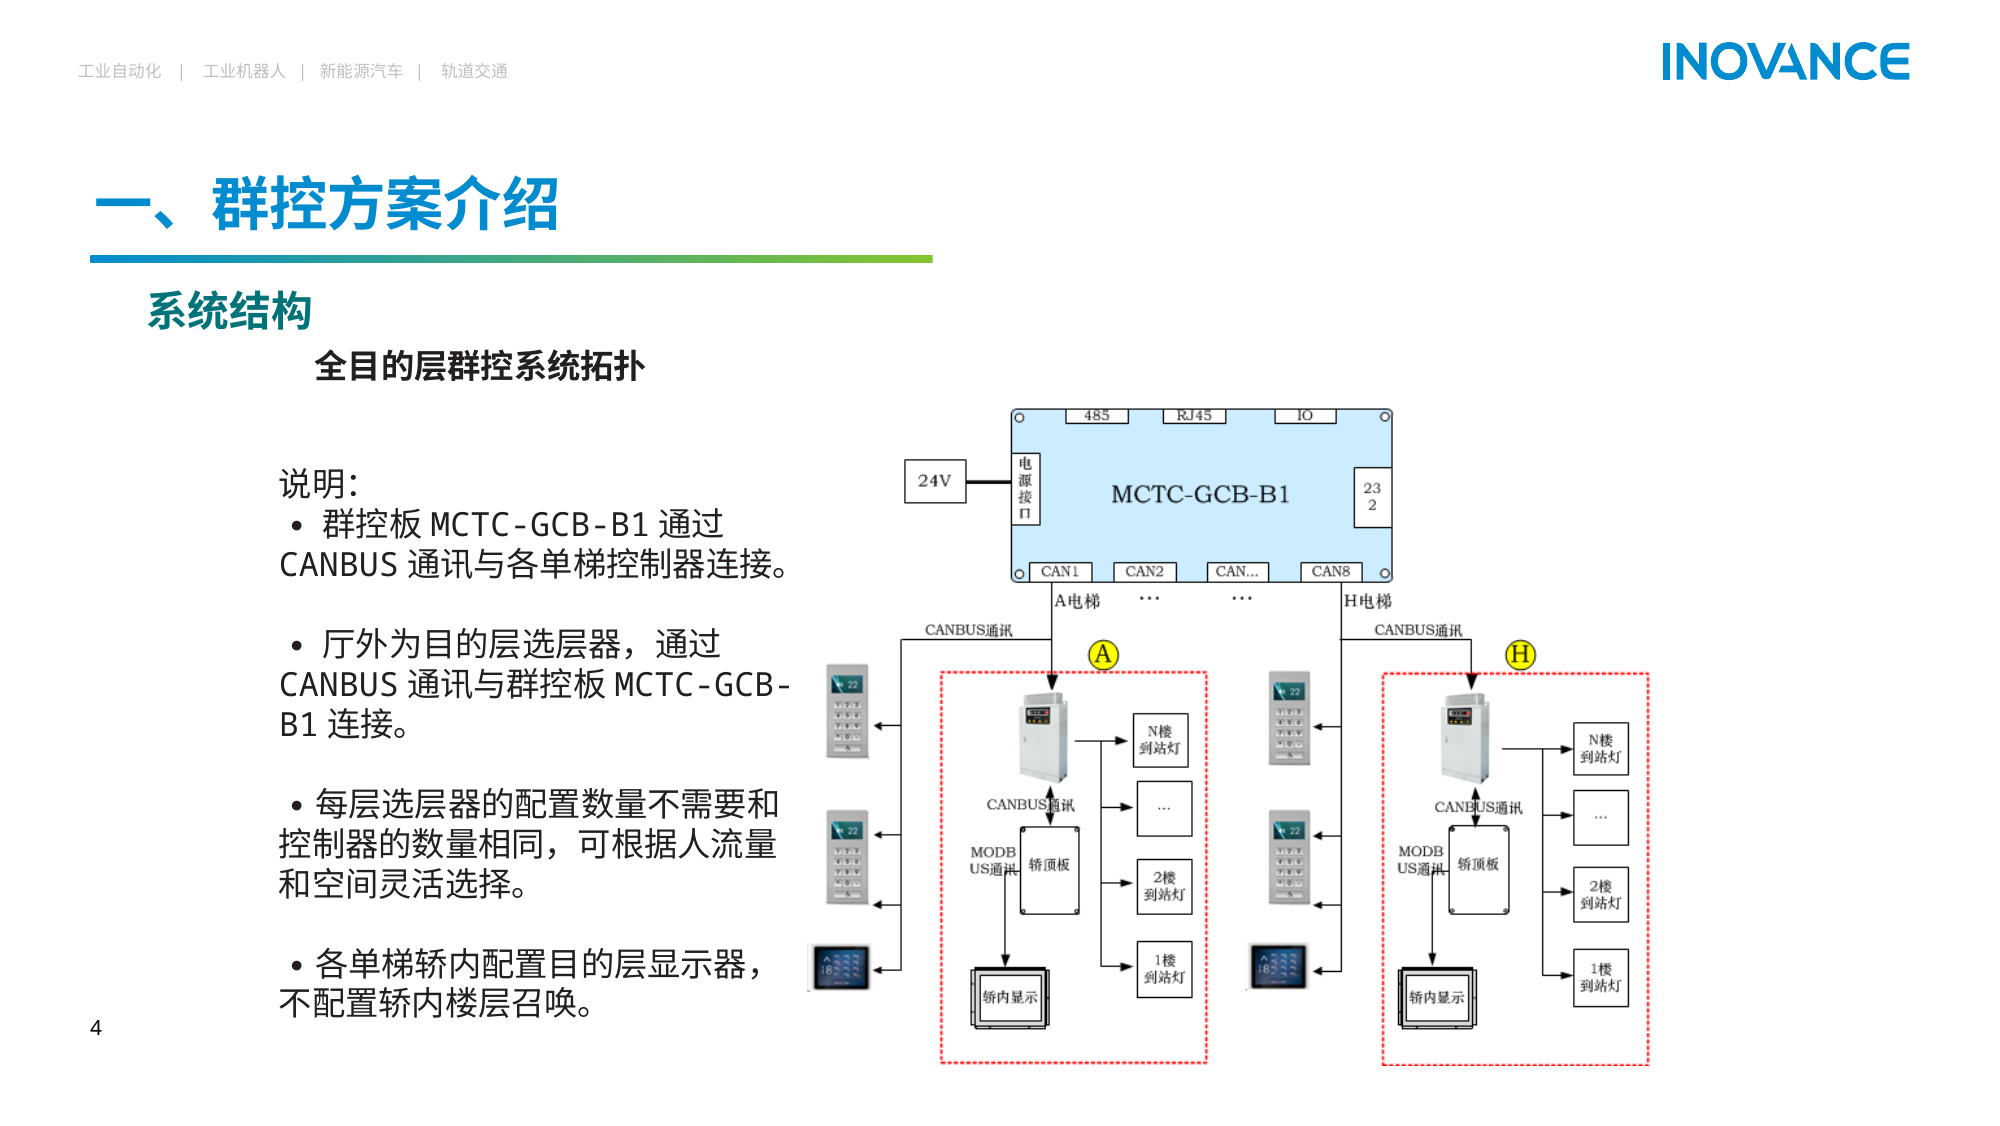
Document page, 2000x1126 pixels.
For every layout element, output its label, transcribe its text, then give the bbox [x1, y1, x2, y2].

slide_number 4 [90, 999, 132, 1059]
text_box 全目的层群控系统拓扑 [299, 337, 1038, 393]
text_box 说明： ∙ 群控板MCTC-GCB-B1通过CANBUS通讯与各单梯控制器连接。 ∙ 厅外为目的层选层器，通过CANBUS通讯与群控板MCTC-GCB-B1连接。 ∙每层选层器的配置数量不需要和控制器的数量相同，可根据人流量和空间灵活选择。 ∙各单梯轿内配置目的层显示器，不配置轿内楼层召唤。 [264, 456, 802, 1070]
title 一、群控方案介绍 [89, 148, 1910, 256]
picture [806, 406, 1651, 1066]
text_box 系统结构 [131, 277, 1100, 353]
